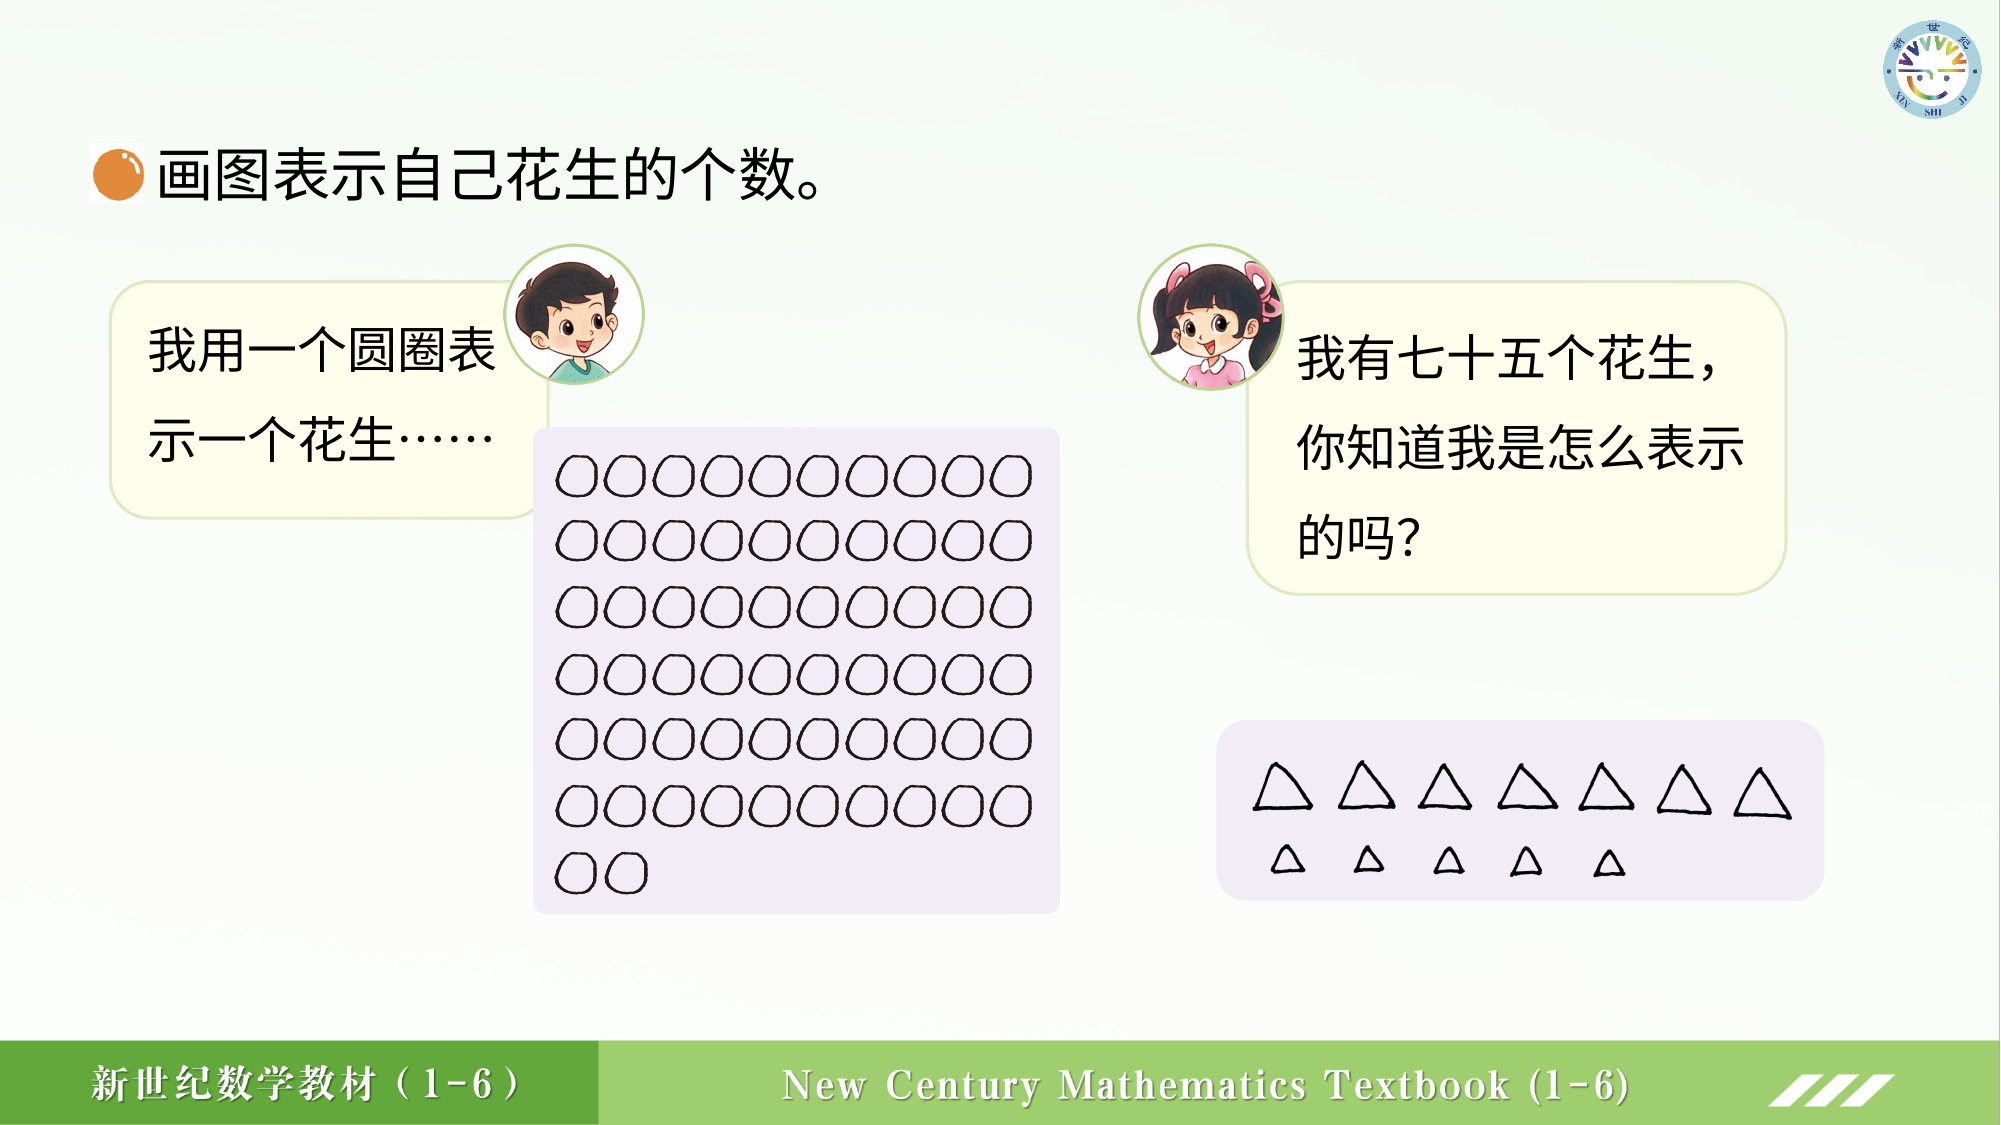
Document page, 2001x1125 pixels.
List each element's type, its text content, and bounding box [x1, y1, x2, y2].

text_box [533, 427, 1061, 915]
text_box 画图表示自己花生的个数。 [140, 130, 939, 216]
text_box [1247, 281, 1786, 595]
picture [0, 0, 2000, 1125]
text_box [110, 281, 549, 519]
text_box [1216, 720, 1828, 904]
